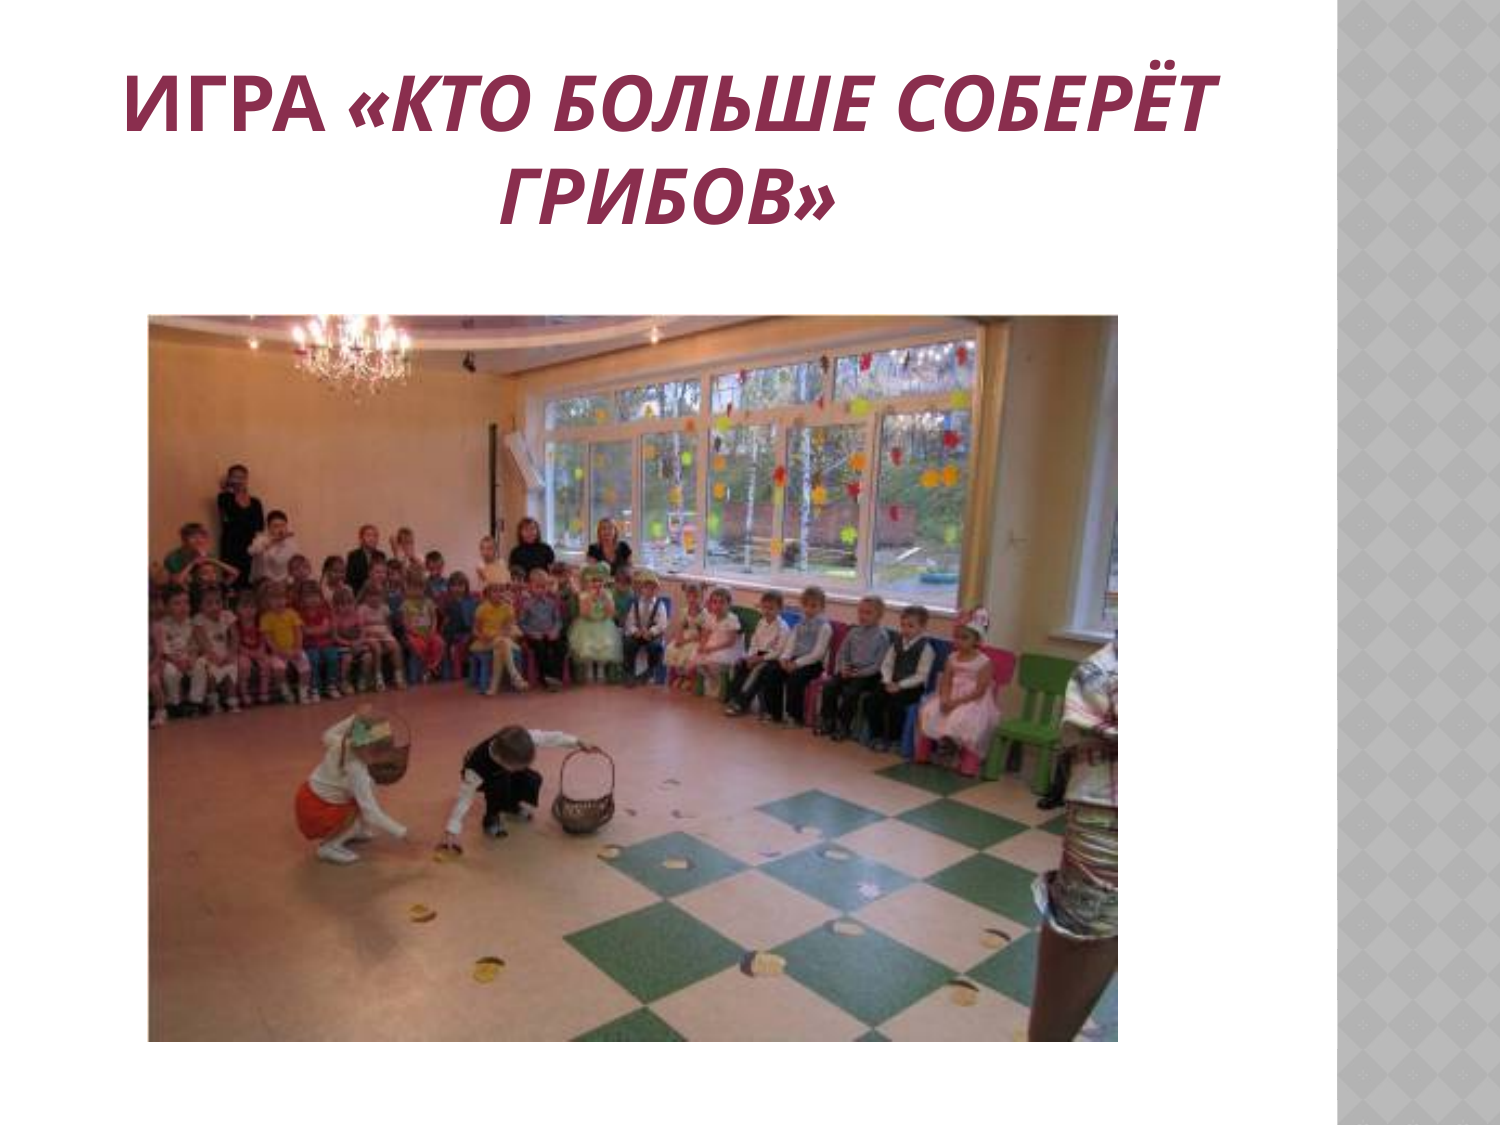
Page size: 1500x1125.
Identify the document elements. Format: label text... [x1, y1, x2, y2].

title Игра «Кто больше соберёт грибов» [75, 52, 1263, 240]
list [147, 313, 1118, 1042]
